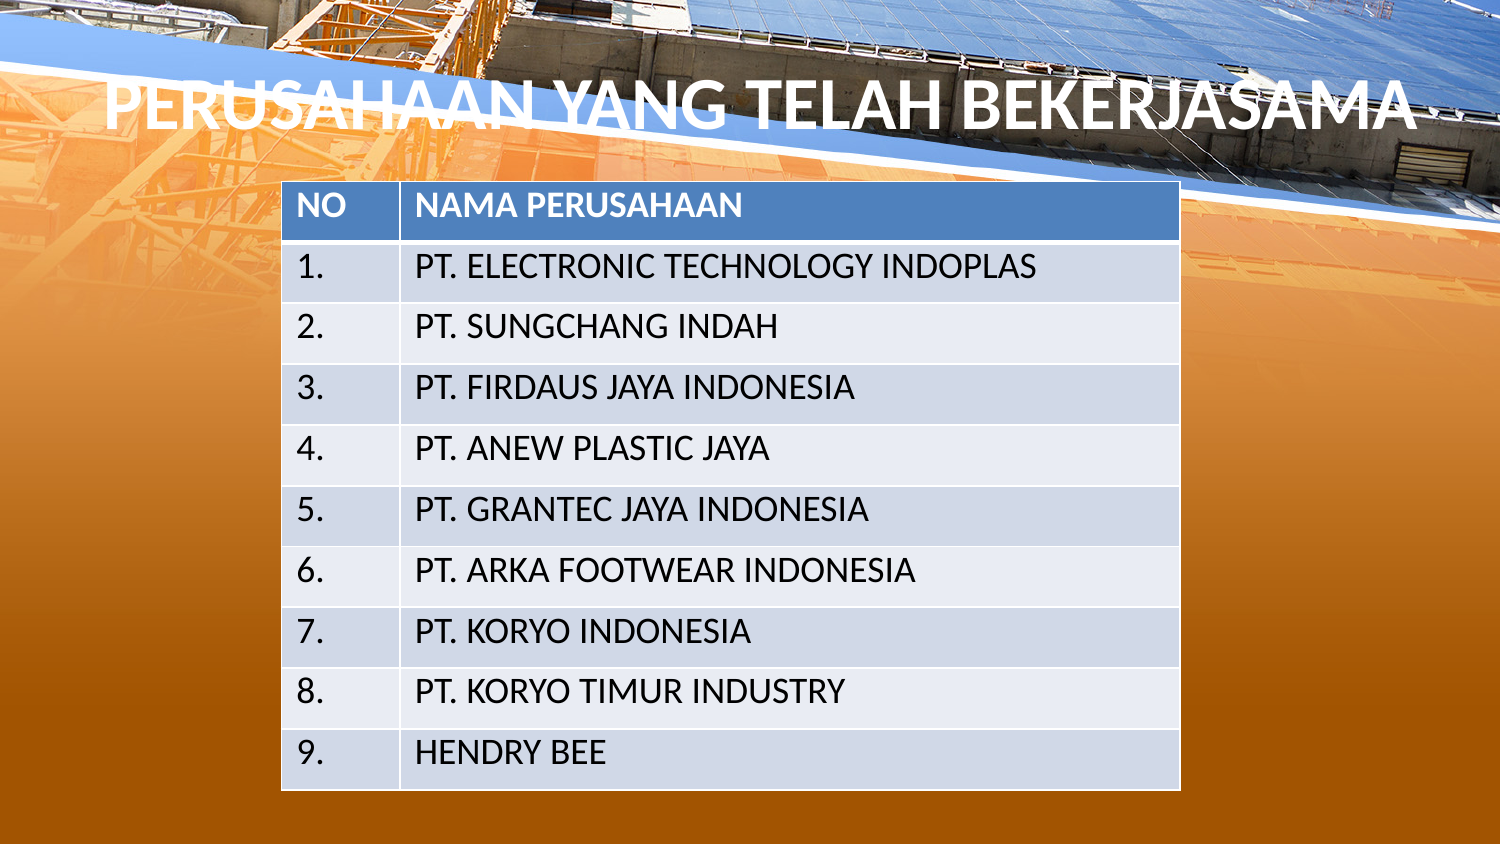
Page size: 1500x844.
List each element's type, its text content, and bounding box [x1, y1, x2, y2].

table_cell 3. [282, 365, 399, 424]
table_cell HENDRY BEE [401, 730, 1179, 789]
table_cell PT. FIRDAUS JAYA INDONESIA [401, 365, 1179, 424]
table_cell PT. KORYO INDONESIA [401, 608, 1179, 667]
table_cell PT. ARKA FOOTWEAR INDONESIA [401, 547, 1179, 606]
table_header NO [282, 182, 399, 240]
table_cell 5. [282, 487, 399, 546]
table_cell 2. [282, 304, 399, 363]
table_cell 6. [282, 547, 399, 606]
table_cell 1. [282, 245, 399, 302]
table_header NAMA PERUSAHAAN [401, 182, 1179, 240]
table_cell PT. GRANTEC JAYA INDONESIA [401, 487, 1179, 546]
table_cell PT. KORYO TIMUR INDUSTRY [401, 669, 1179, 728]
picture [0, 0, 1500, 844]
table_cell 8. [282, 669, 399, 728]
table_cell 9. [282, 730, 399, 789]
table_cell 4. [282, 426, 399, 485]
table_cell 7. [282, 608, 399, 667]
title PERUSAHAAN YANG TELAH BEKERJASAMA [79, 36, 1435, 162]
table_cell PT. ANEW PLASTIC JAYA [401, 426, 1179, 485]
table_cell PT. SUNGCHANG INDAH [401, 304, 1179, 363]
table_cell PT. ELECTRONIC TECHNOLOGY INDOPLAS [401, 245, 1179, 302]
